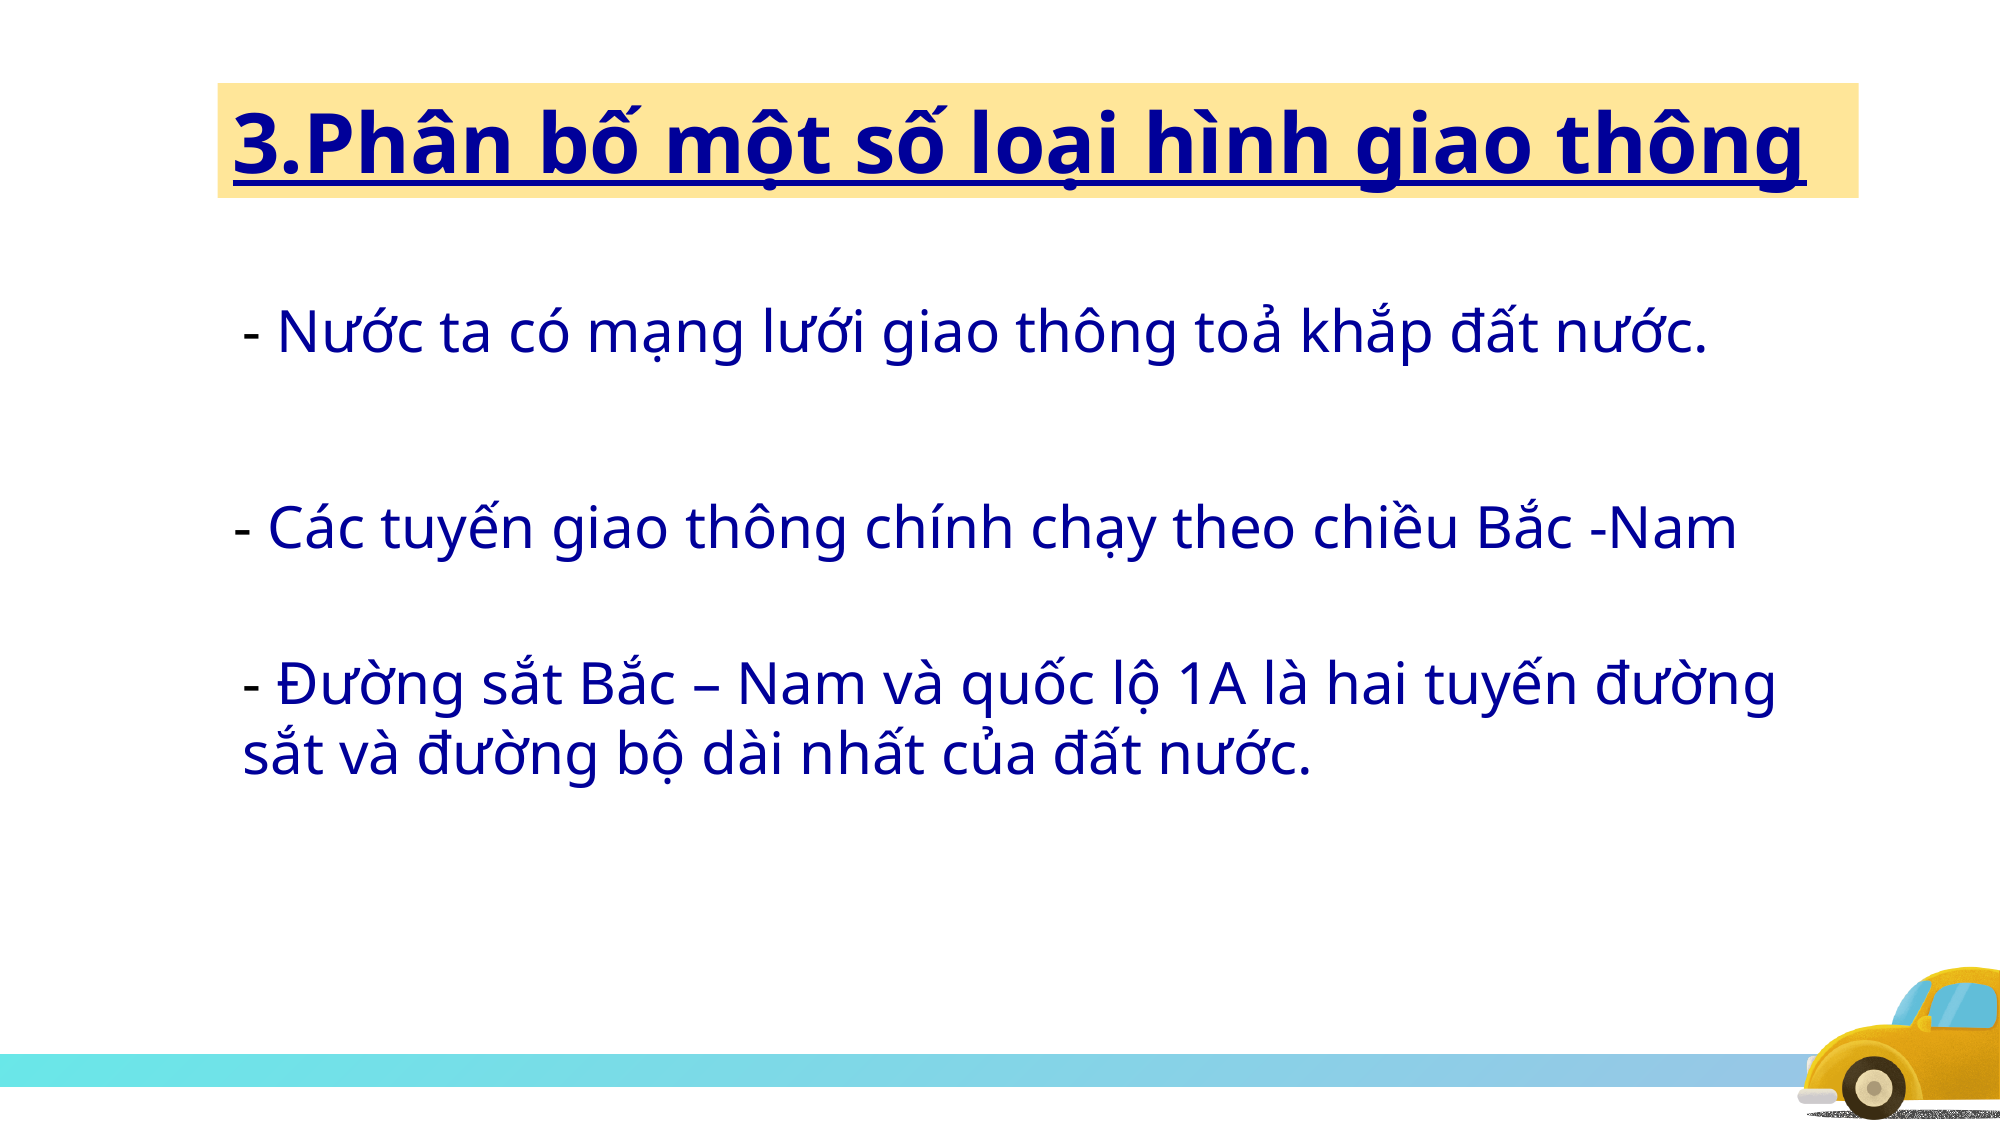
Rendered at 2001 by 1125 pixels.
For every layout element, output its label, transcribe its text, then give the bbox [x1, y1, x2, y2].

picture [1797, 959, 2000, 1125]
text_box - Các tuyến giao thông chính chạy theo chiều Bắc -Nam [142, 482, 1934, 568]
text_box - Nước ta có mạng lưới giao thông toả khắp đất nước. [151, 286, 1849, 372]
text_box 3.Phân bố một số loại hình giao thông [217, 83, 1859, 198]
text_box [0, 1054, 1797, 1087]
text_box - Đường sắt Bắc – Nam và quốc lộ 1A là hai tuyến đường sắt và đường bộ dài nhất của đất nước. [227, 638, 1859, 794]
